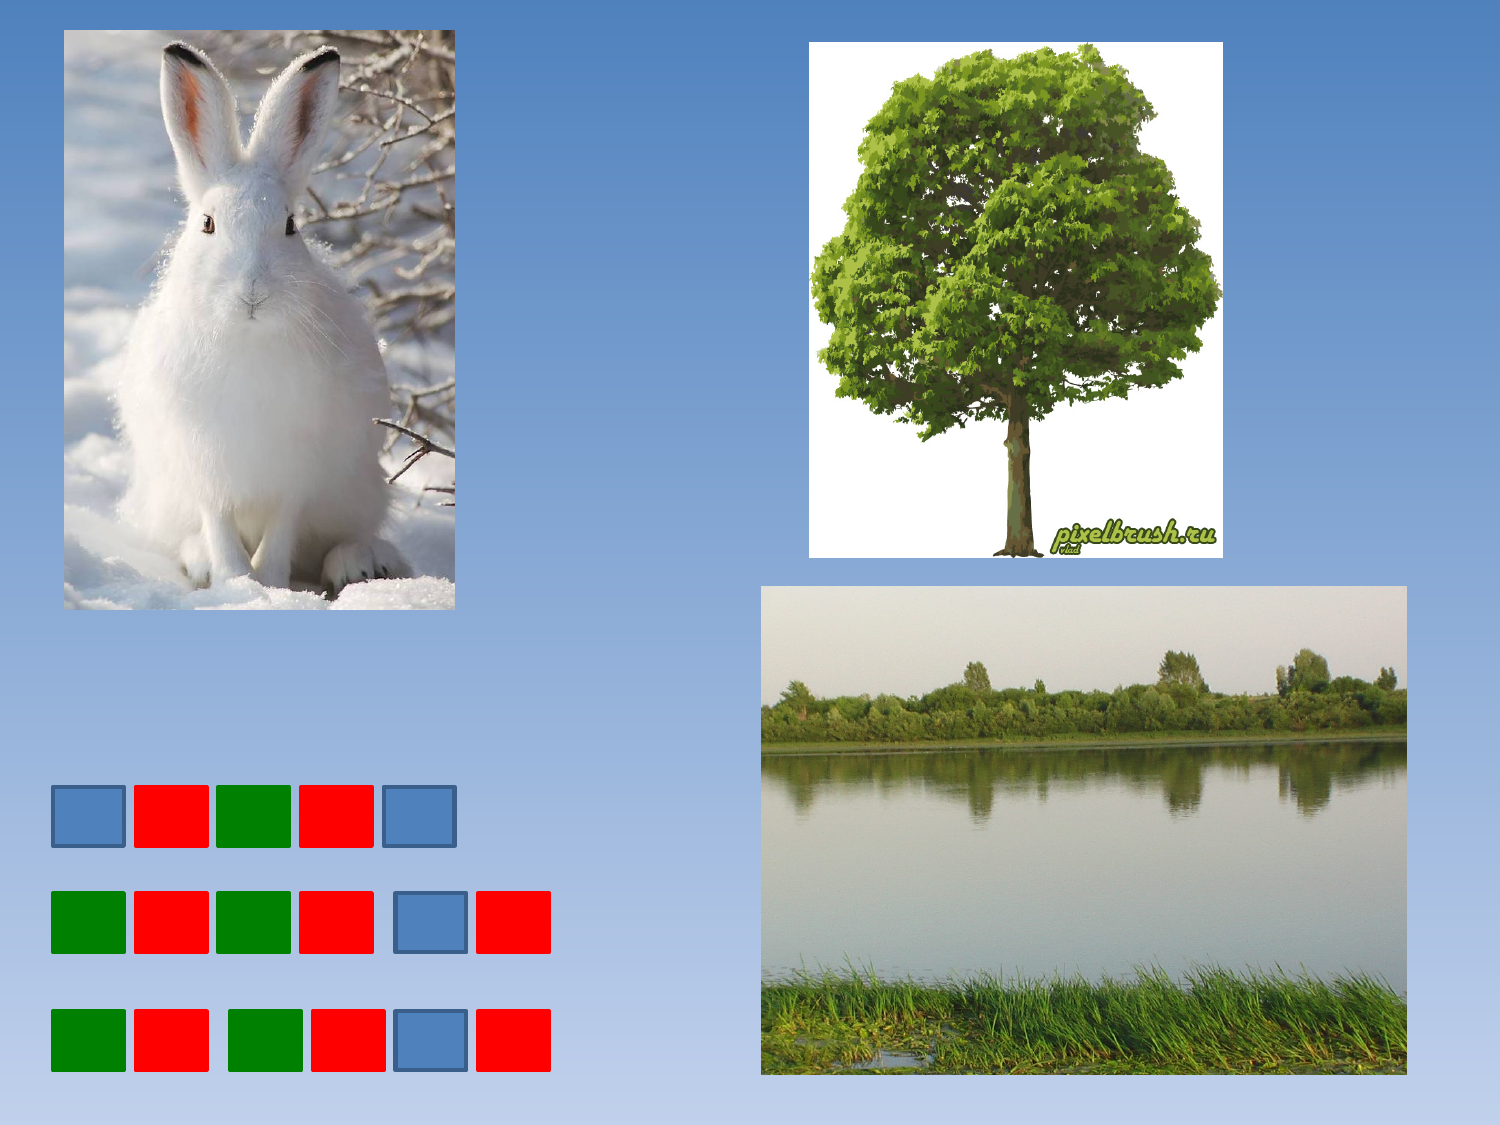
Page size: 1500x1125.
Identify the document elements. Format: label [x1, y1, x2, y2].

text_box [52, 1011, 550, 1071]
text_box [52, 892, 550, 953]
picture [761, 585, 1408, 1076]
picture [808, 42, 1223, 558]
picture [64, 30, 455, 610]
text_box [52, 786, 455, 847]
